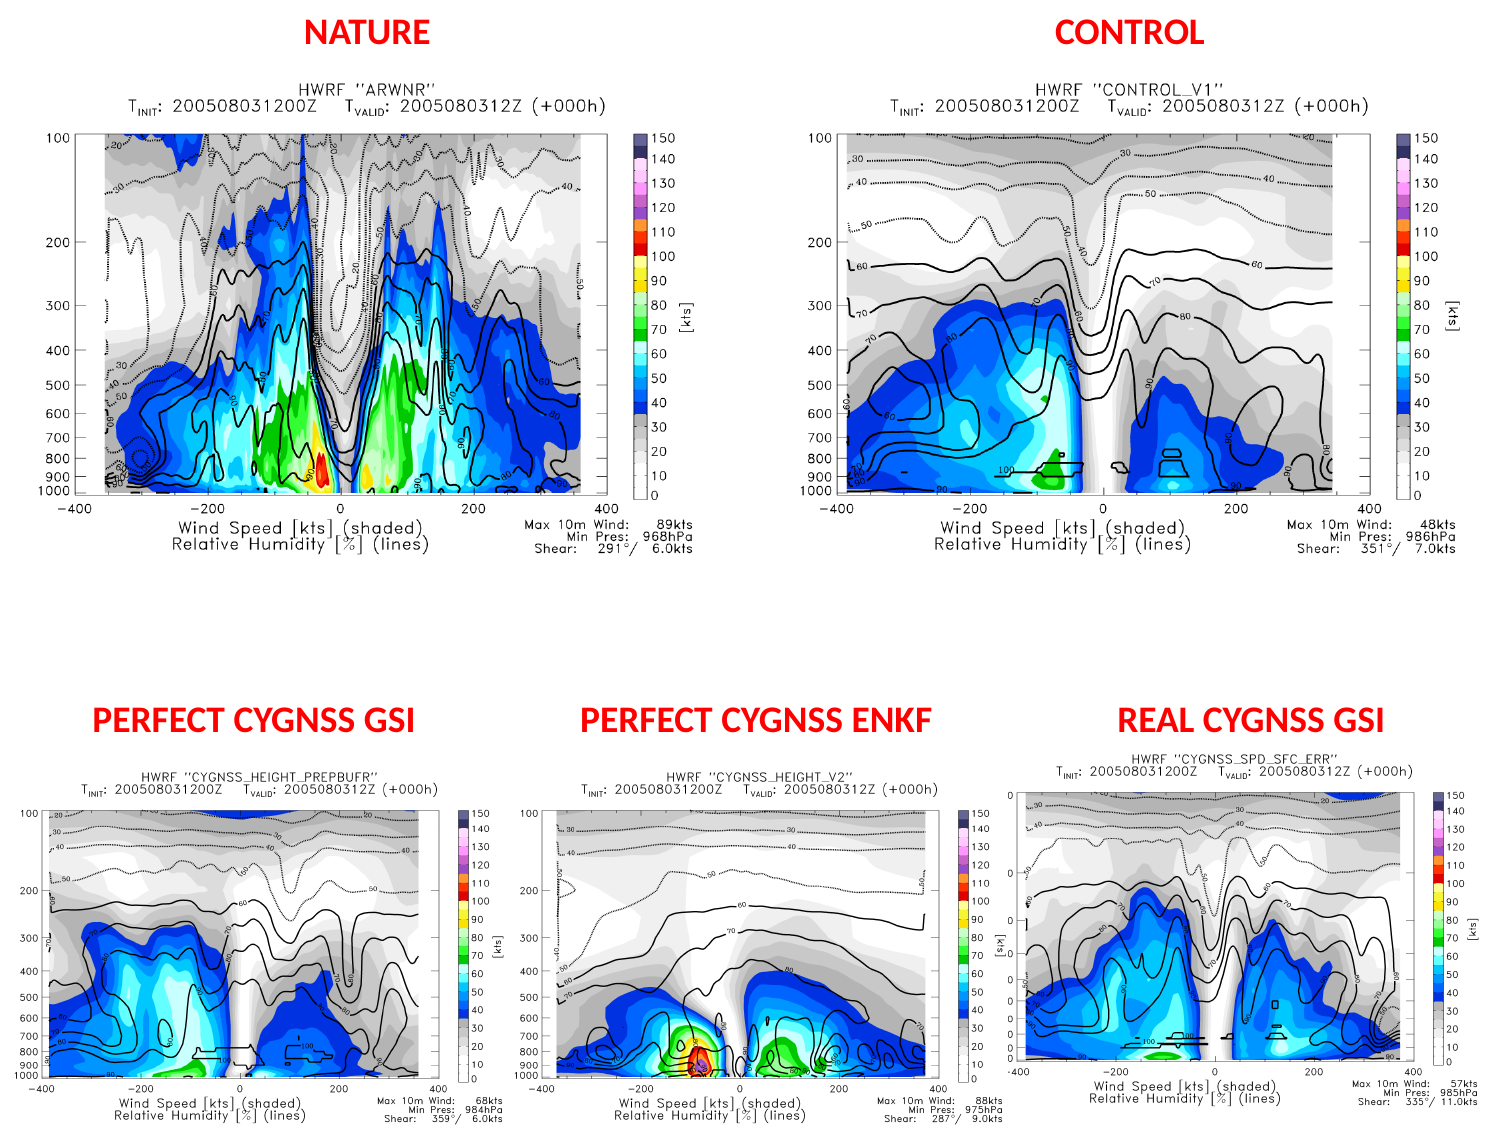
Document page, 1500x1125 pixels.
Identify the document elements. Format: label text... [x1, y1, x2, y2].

picture [12, 767, 508, 1125]
picture [512, 749, 1483, 1125]
text_box REAL CYGNSS GSI [1102, 687, 1401, 748]
text_box CONTROL [1040, 0, 1220, 60]
text_box PERFECT CYGNSS ENKF [565, 687, 948, 748]
text_box NATURE [289, 0, 446, 60]
picture [34, 76, 701, 557]
text_box PERFECT CYGNSS GSI [77, 687, 431, 748]
picture [797, 76, 1463, 557]
